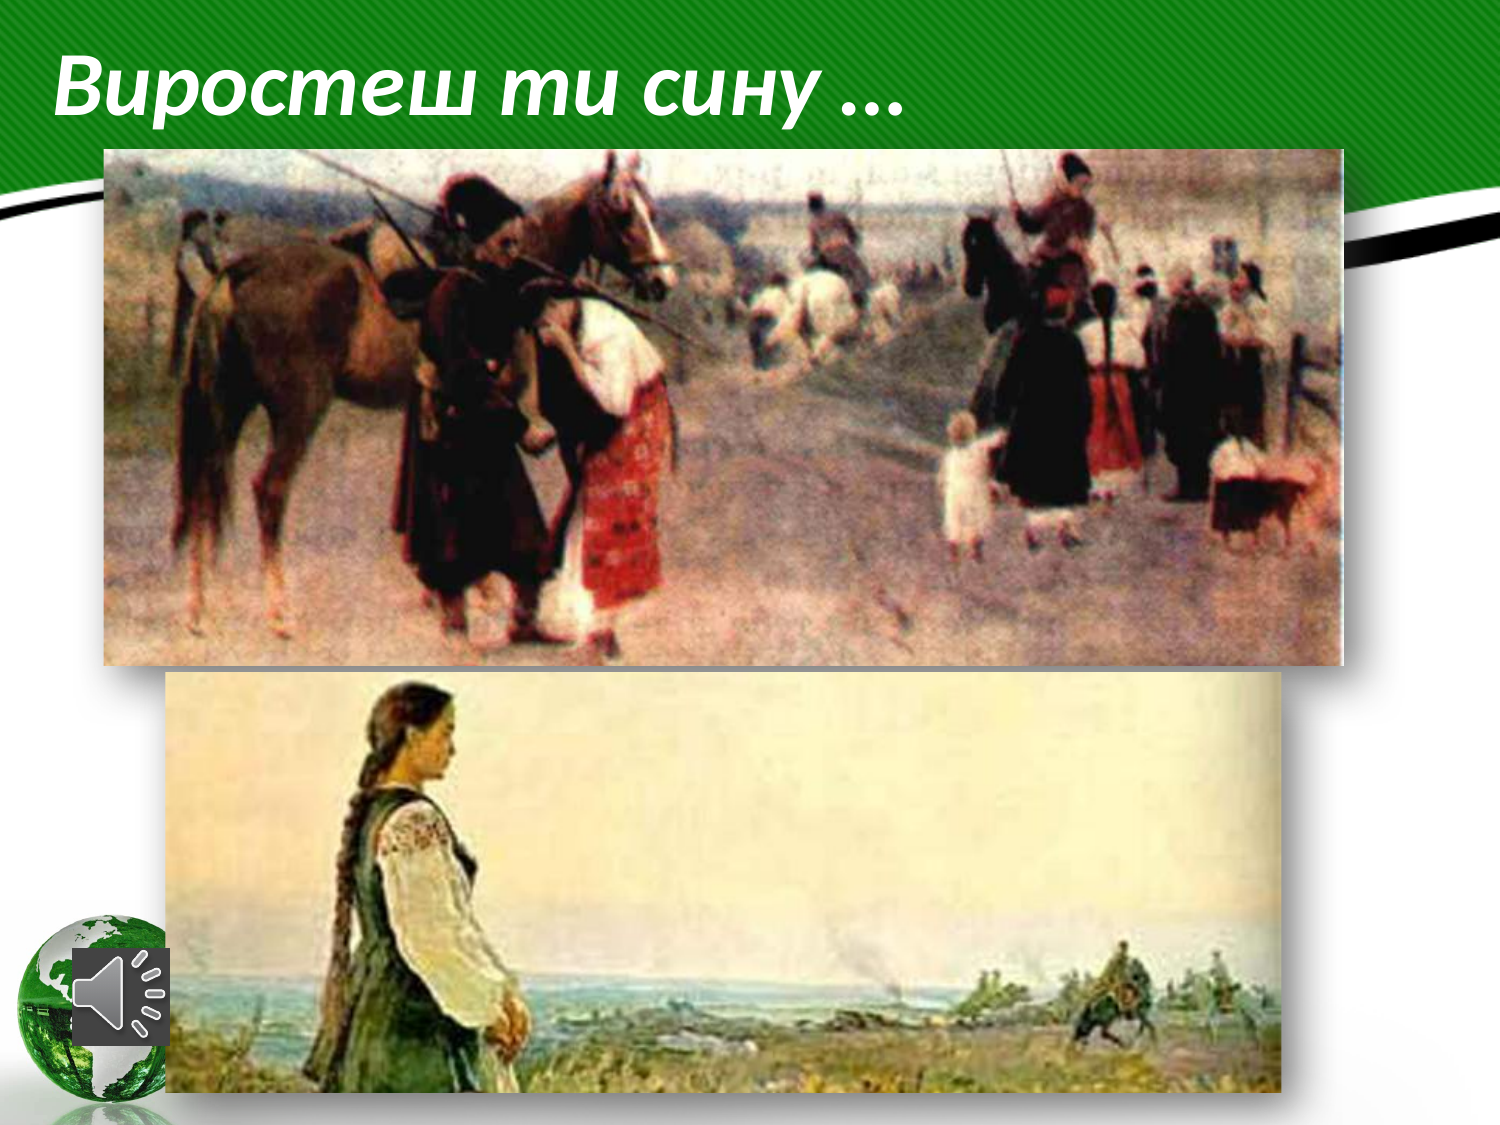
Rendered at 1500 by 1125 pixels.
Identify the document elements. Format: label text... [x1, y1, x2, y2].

title Виростеш ти сину … [37, 8, 1463, 149]
picture [0, 0, 1500, 1125]
